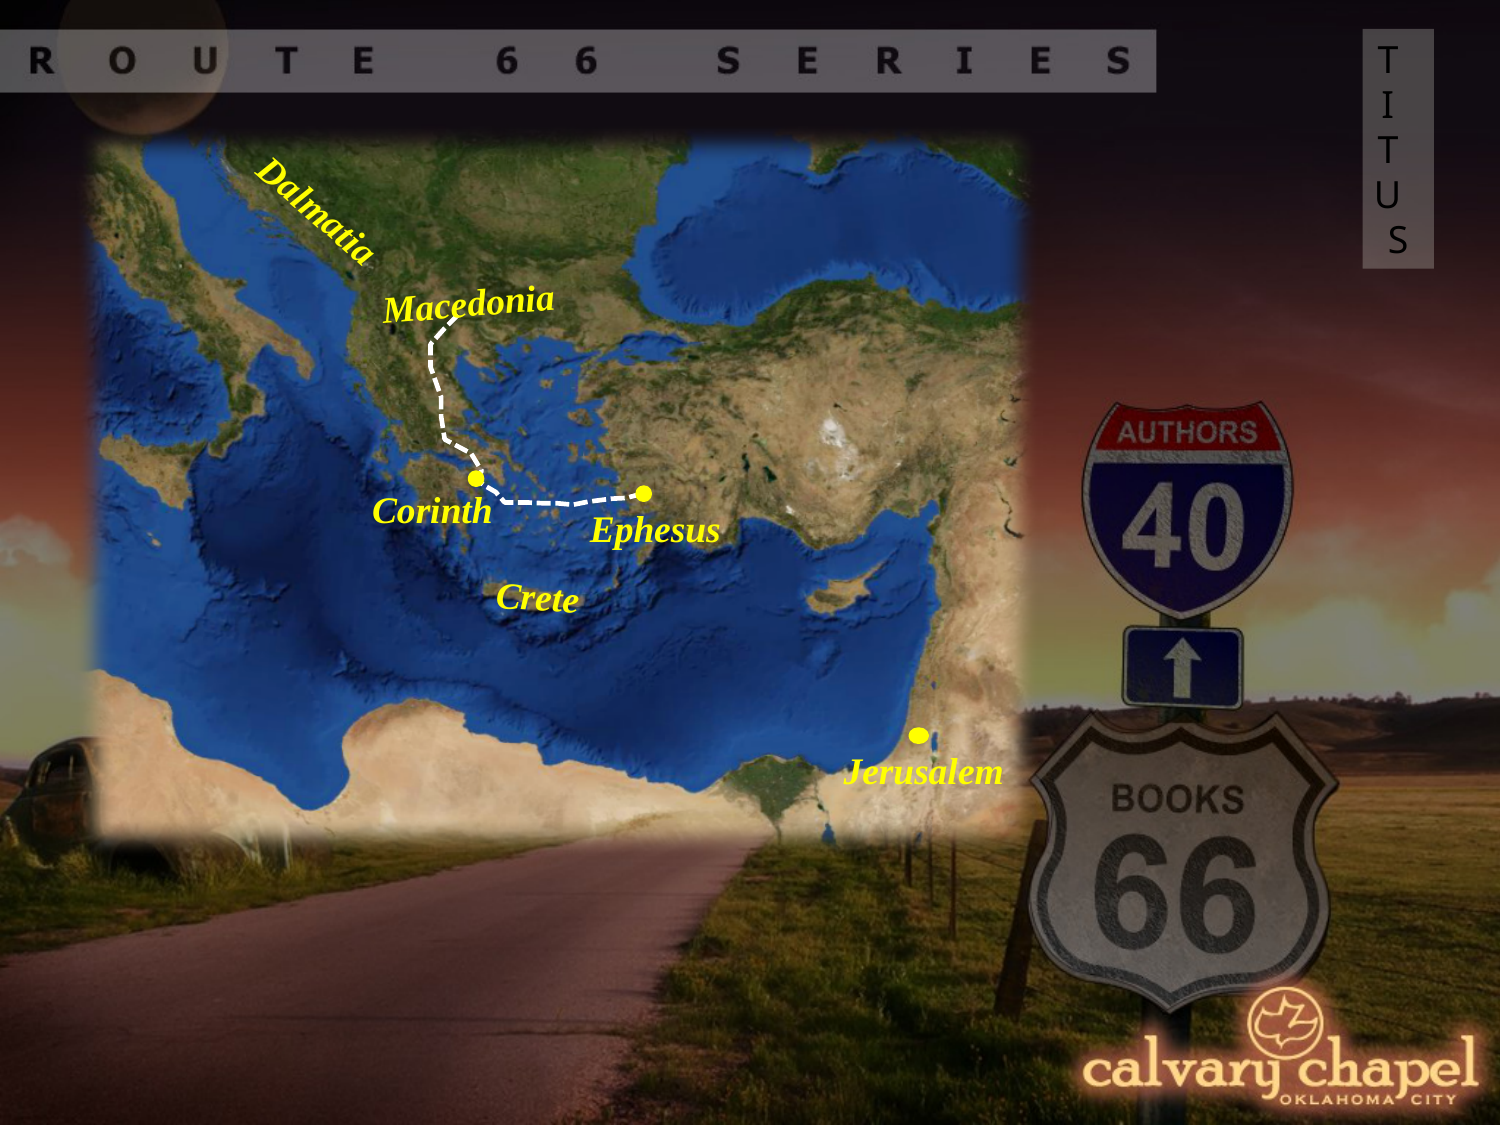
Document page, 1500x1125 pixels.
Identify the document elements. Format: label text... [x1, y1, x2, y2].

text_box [574, 487, 738, 559]
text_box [357, 472, 521, 541]
text_box TITUS [1362, 28, 1434, 269]
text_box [828, 729, 1042, 801]
picture [0, 0, 1500, 1125]
